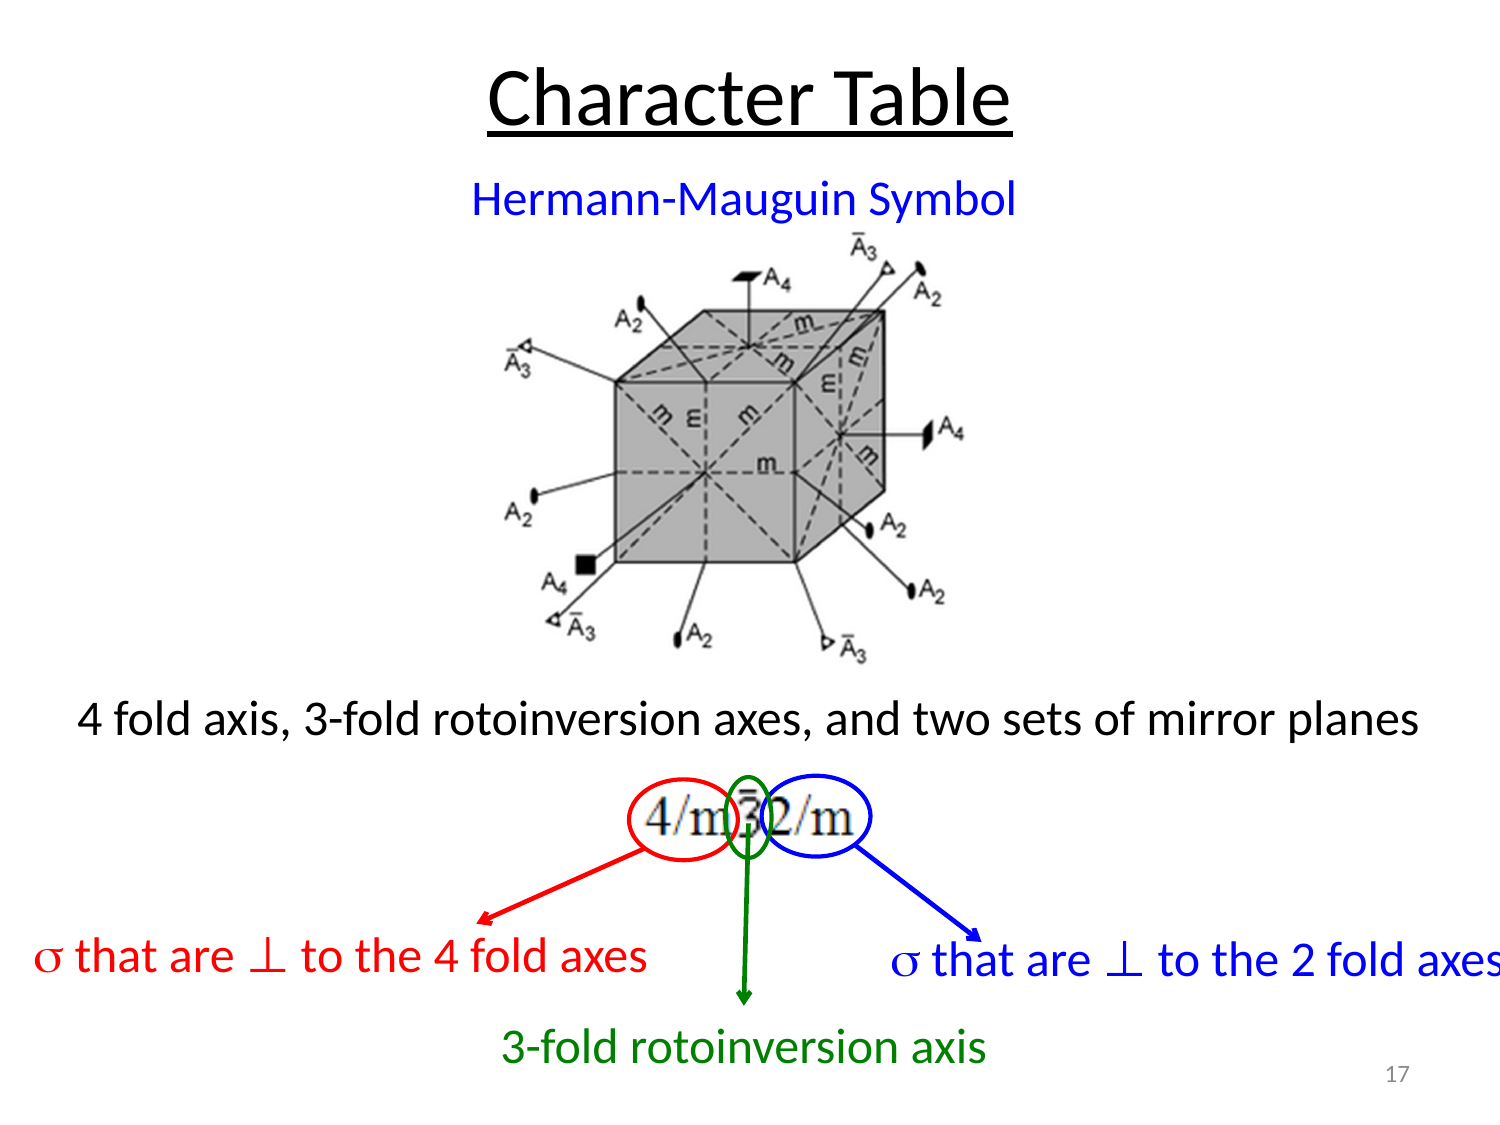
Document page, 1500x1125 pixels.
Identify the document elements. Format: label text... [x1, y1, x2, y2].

text_box s that are ⊥ to the 2 fold axes [875, 918, 1500, 994]
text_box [854, 844, 982, 943]
text_box Hermann-Mauguin Symbol [405, 158, 1084, 233]
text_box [743, 857, 749, 1007]
title Character Table [75, 0, 1425, 187]
slide_number 17 [1074, 1042, 1425, 1103]
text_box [476, 848, 646, 924]
text_box 4 fold axis, 3-fold rotoinversion axes, and two sets of mirror planes [0, 677, 1500, 753]
text_box s that are ⊥ to the 4 fold axes [18, 915, 669, 991]
picture [495, 228, 982, 682]
picture [618, 771, 879, 856]
text_box 3-fold rotoinversion axis [485, 1005, 1002, 1081]
